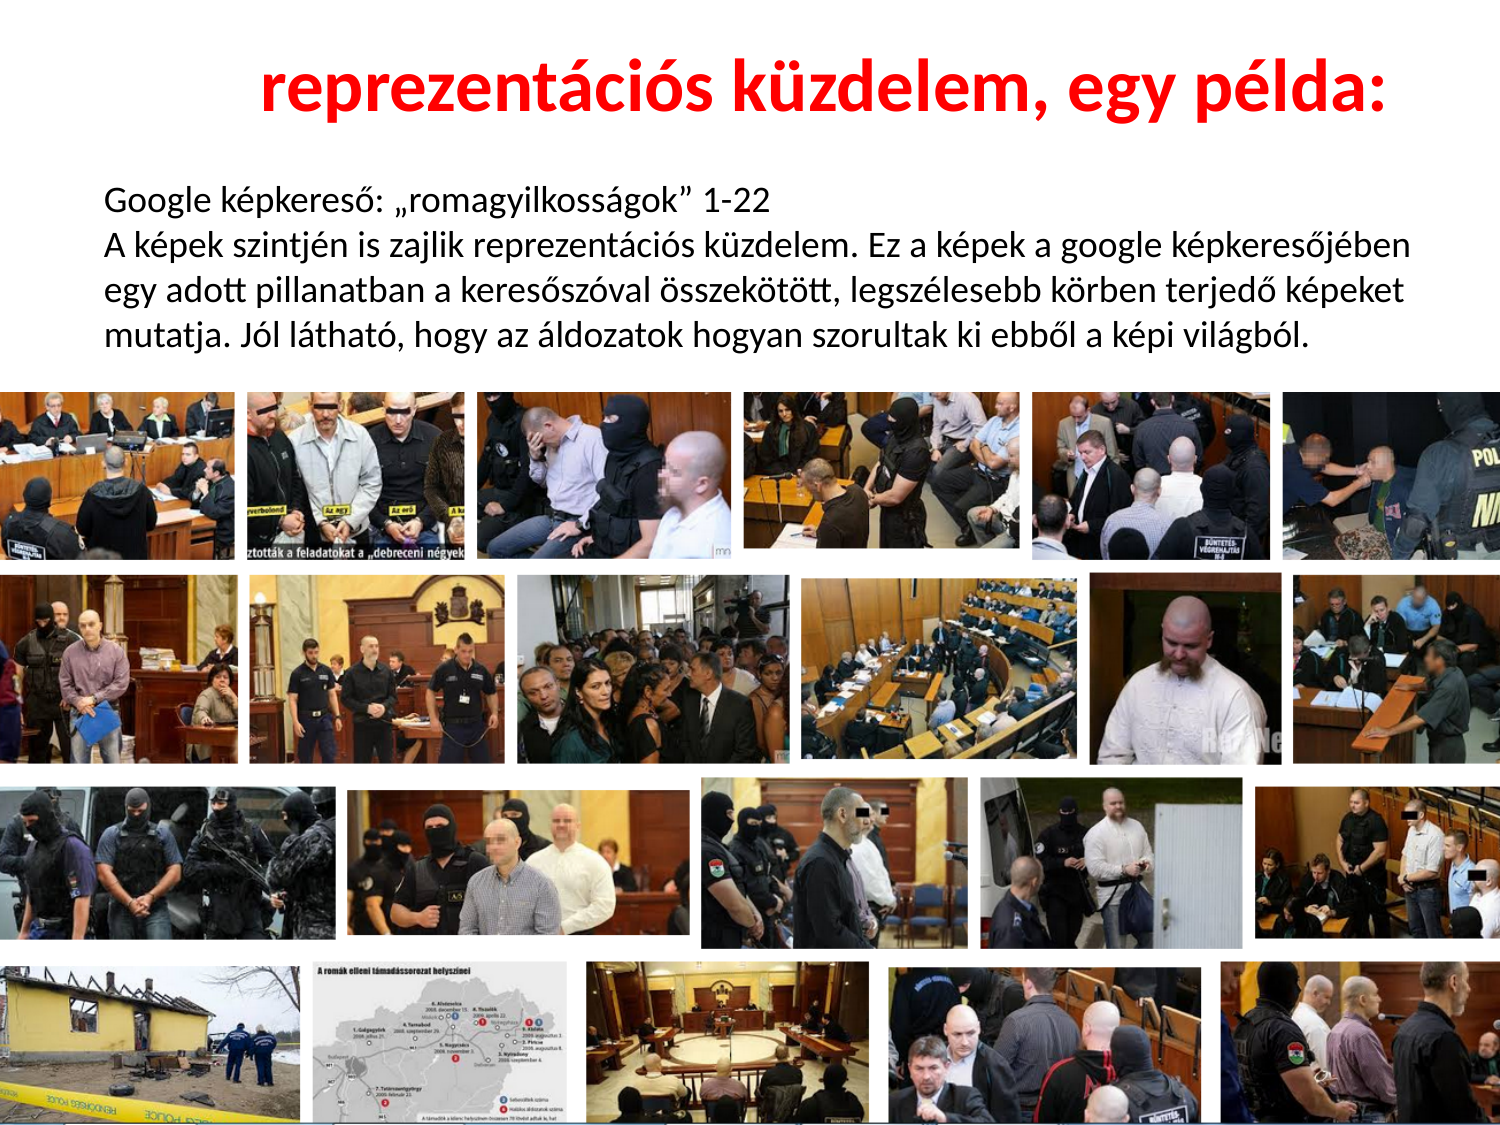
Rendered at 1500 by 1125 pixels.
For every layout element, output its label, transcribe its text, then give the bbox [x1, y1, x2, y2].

list Google képkereső: „romagyilkosságok” 1-22 A képek szintjén is zajlik reprezentációs küzdelem. Ez a képek a google képkeresőjében egy adott pillanatban a keresőszóval összekötött, legszélesebb körben terjedő képeket mutatja. Jól látható, hogy az áldozatok hogyan szorultak ki ebből a képi világból. [88, 167, 1439, 391]
title reprezentációs küzdelem, egy példa: [70, 54, 1421, 196]
picture [0, 392, 1500, 1125]
